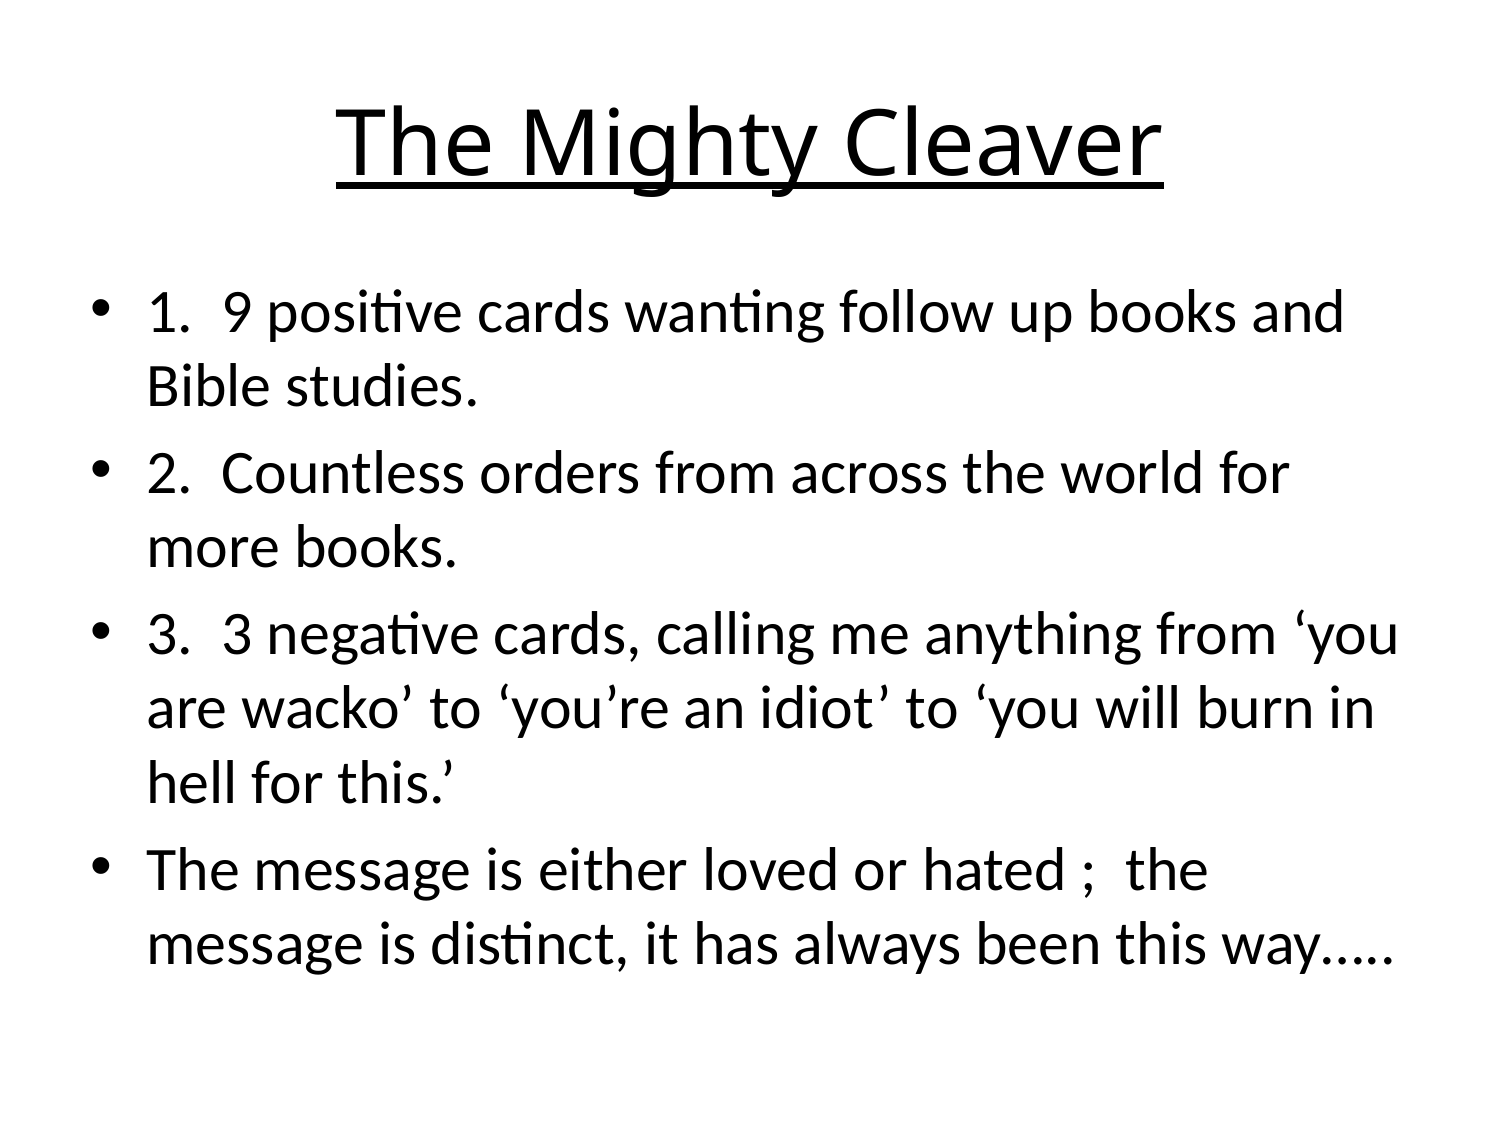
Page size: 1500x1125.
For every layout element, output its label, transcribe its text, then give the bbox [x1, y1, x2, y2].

list 1. 9 positive cards wanting follow up books and Bible studies. 2. Countless orders from across the world for more books. 3. 3 negative cards, calling me anything from ‘you are wacko’ to ‘you’re an idiot’ to ‘you will burn in hell for this.’ The message is either loved or hated ; the message is distinct, it has always been this way….. [75, 262, 1425, 1005]
title The Mighty Cleaver [75, 45, 1425, 233]
